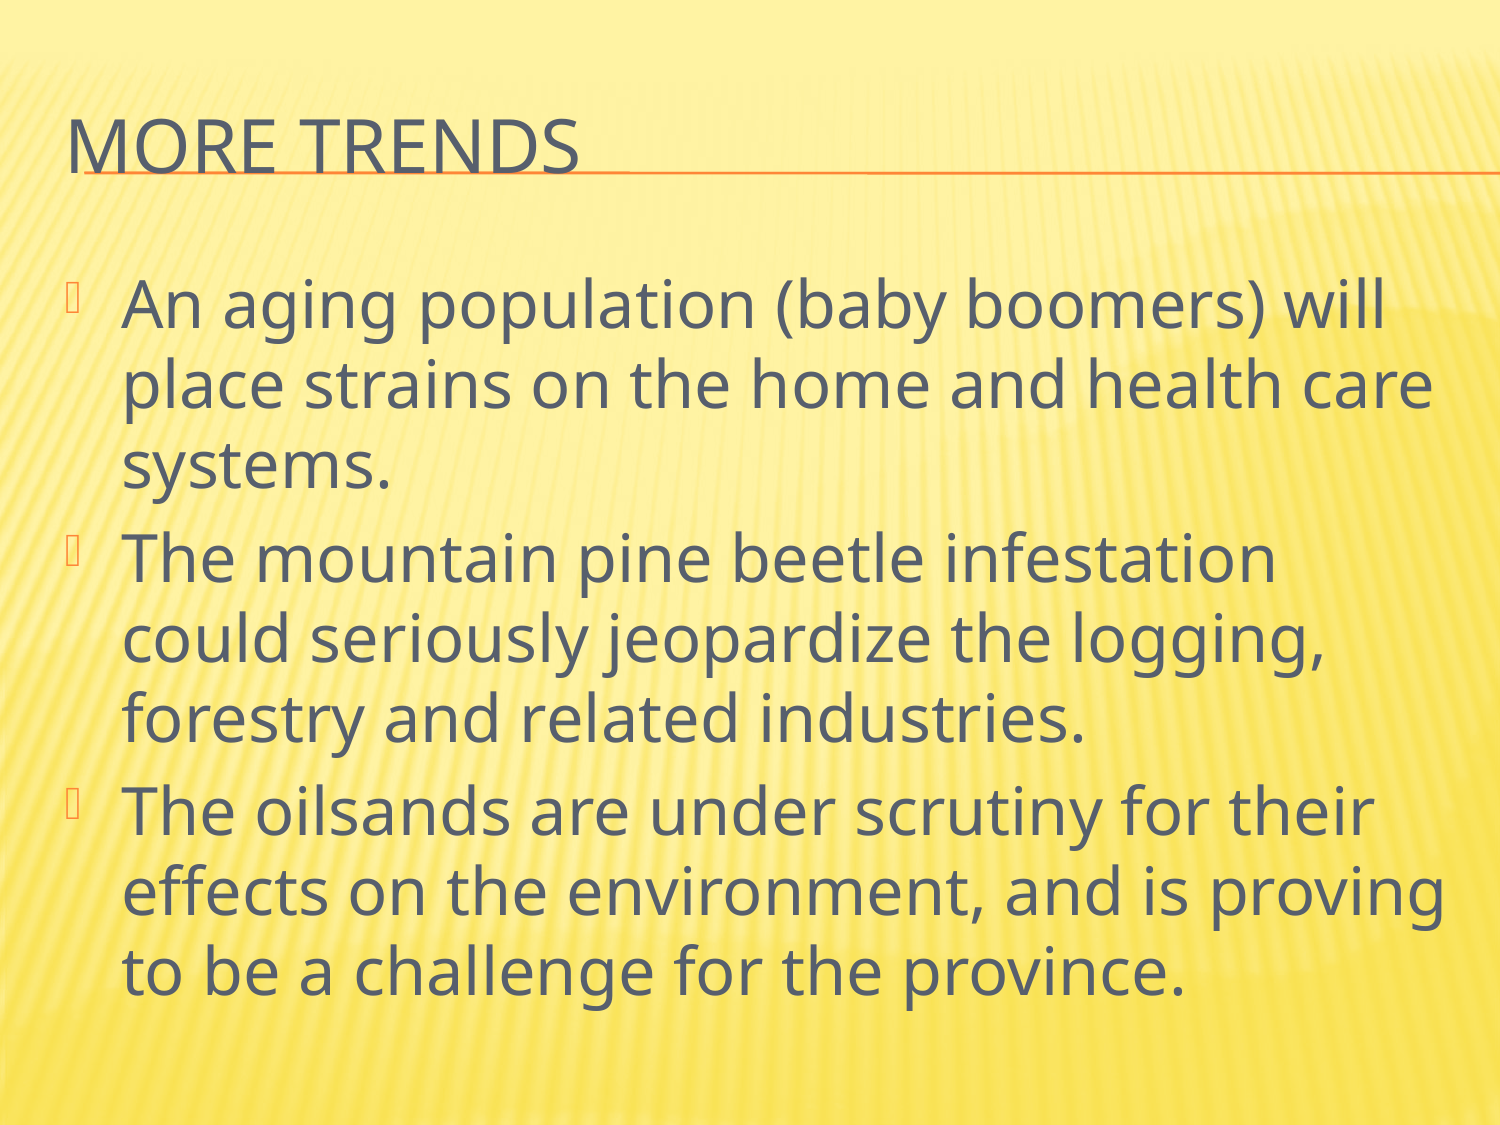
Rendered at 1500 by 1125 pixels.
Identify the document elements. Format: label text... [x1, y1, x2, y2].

list An aging population (baby boomers) will place strains on the home and health care systems. The mountain pine beetle infestation could seriously jeopardize the logging, forestry and related industries. The oilsands are under scrutiny for their effects on the environment, and is proving to be a challenge for the province. [50, 254, 1475, 998]
title More Trends [50, 75, 1475, 213]
